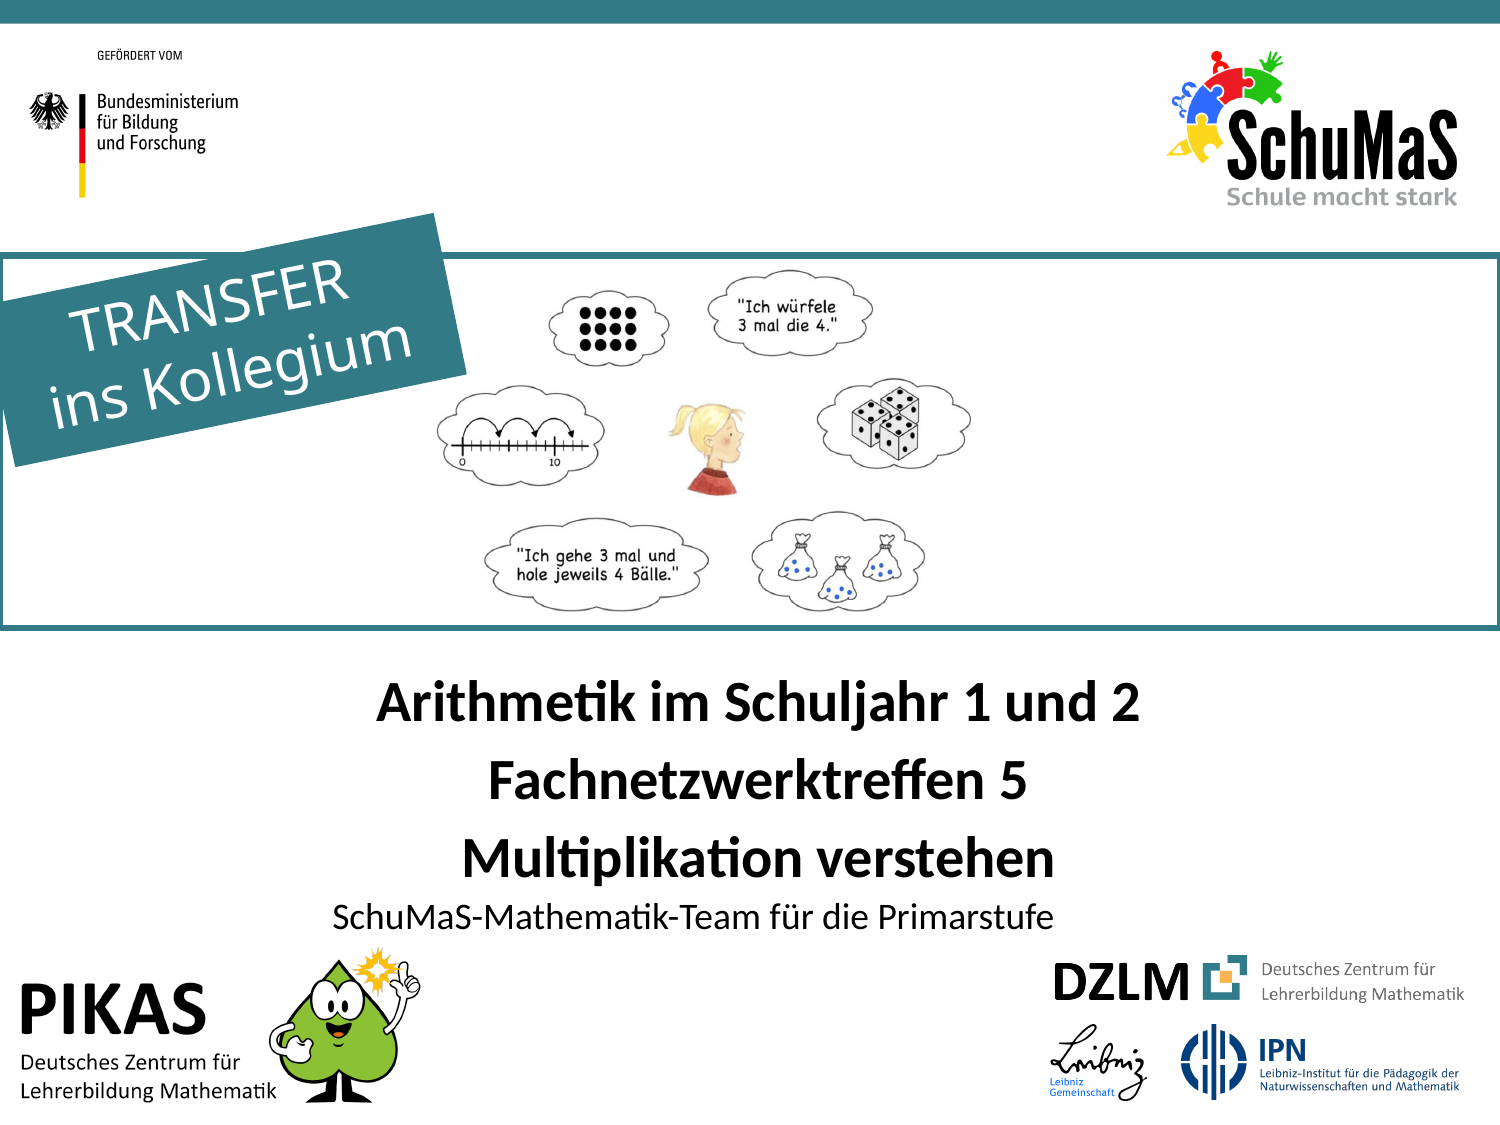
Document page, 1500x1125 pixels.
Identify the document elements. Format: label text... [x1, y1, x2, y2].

text_box TRANSFER ins Kollegium [0, 213, 444, 467]
picture [1124, 25, 1499, 232]
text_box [1050, 954, 1465, 1101]
text_box [0, 255, 1500, 628]
picture [17, 945, 427, 1104]
picture [0, 25, 291, 232]
picture [429, 267, 974, 614]
text_box SchuMaS-Mathematik-Team für die Primarstufe [317, 884, 1183, 945]
text_box Arithmetik im Schuljahr 1 und 2 Fachnetzwerktreffen 5 Multiplikation verstehen [17, 655, 1500, 897]
